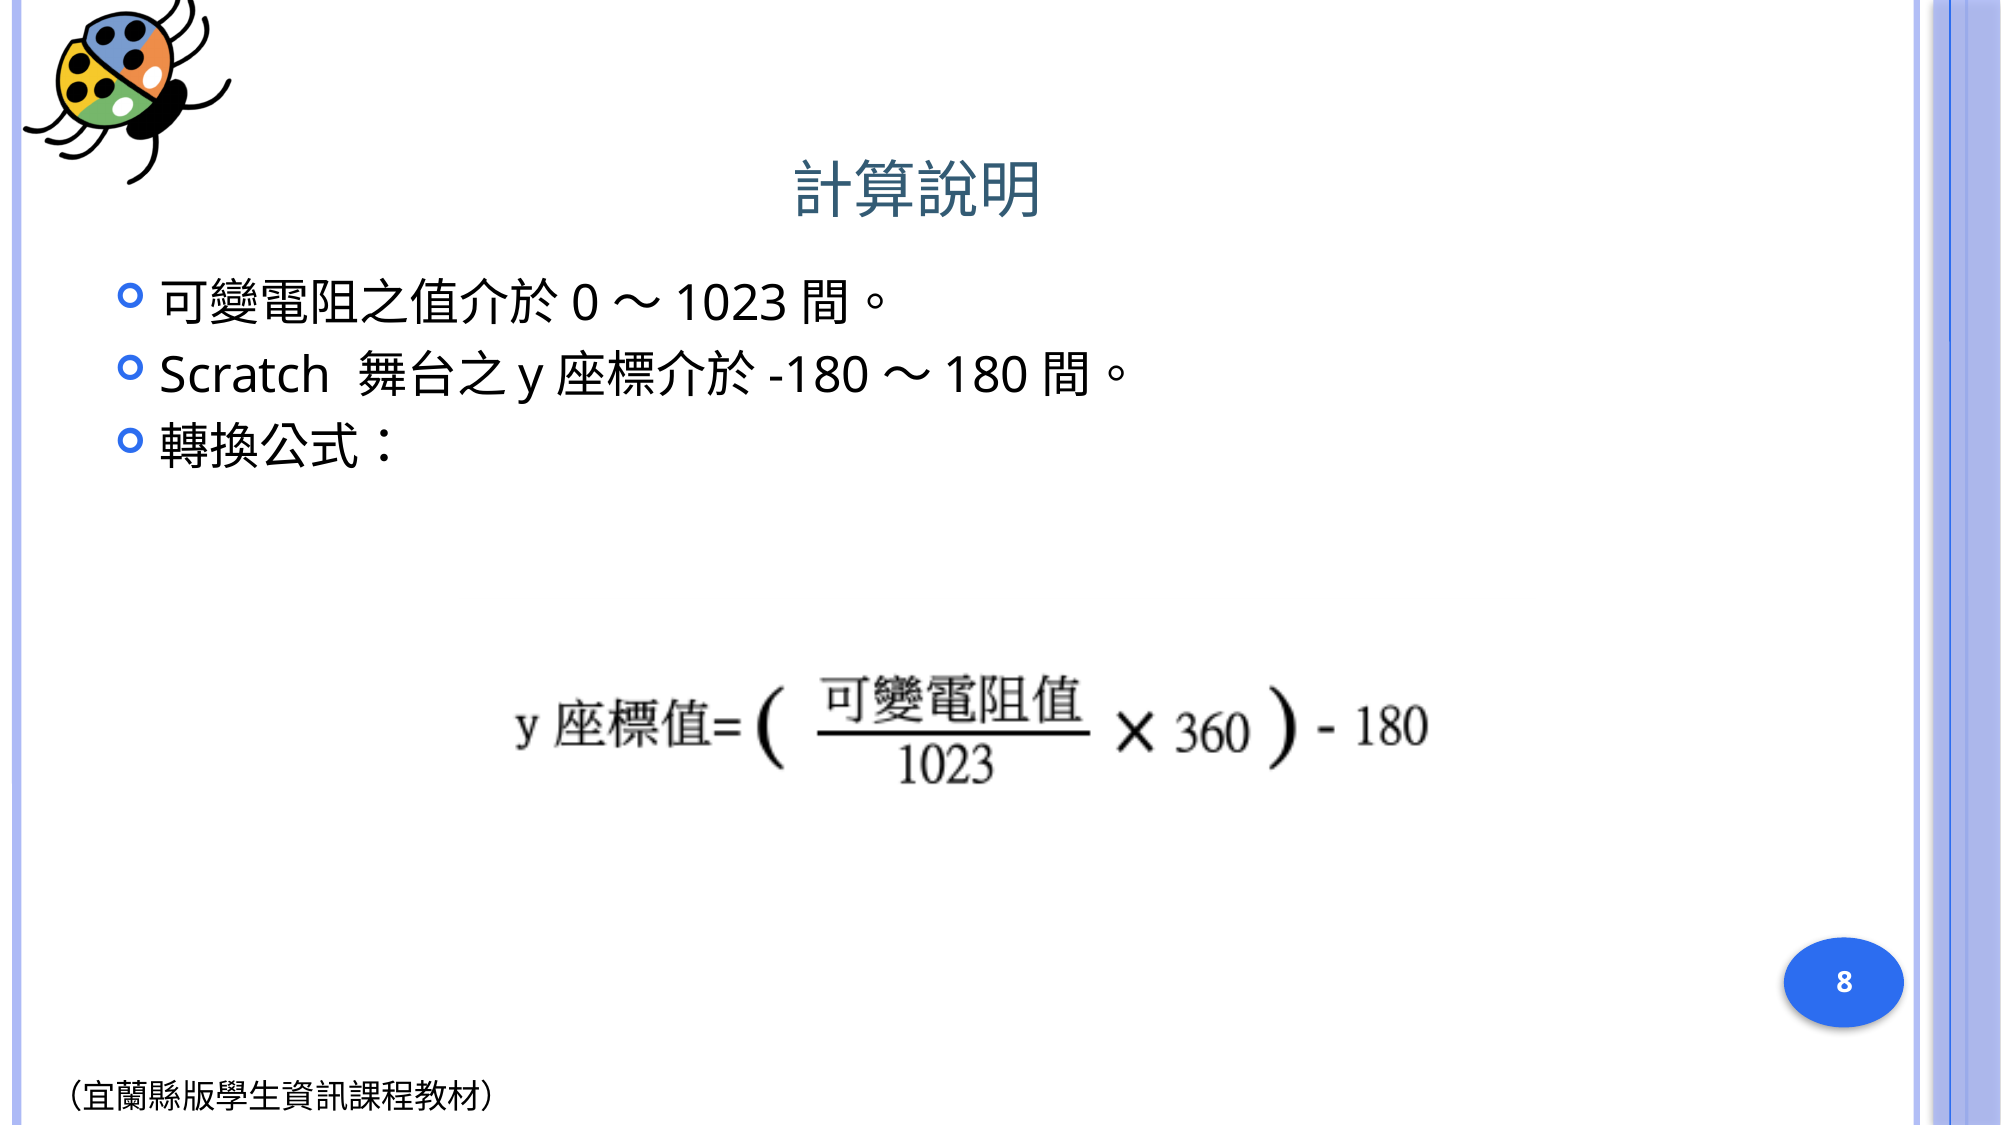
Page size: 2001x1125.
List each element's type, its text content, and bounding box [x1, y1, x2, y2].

picture [2, 0, 258, 205]
slide_number 8 [1777, 940, 1912, 1027]
picture [459, 596, 1536, 861]
title 計算說明 [99, 118, 1734, 233]
list 可變電阻之值介於0～1023間。 Scratch 舞台之y座標介於-180～180間。 轉換公式： [99, 262, 1734, 1062]
